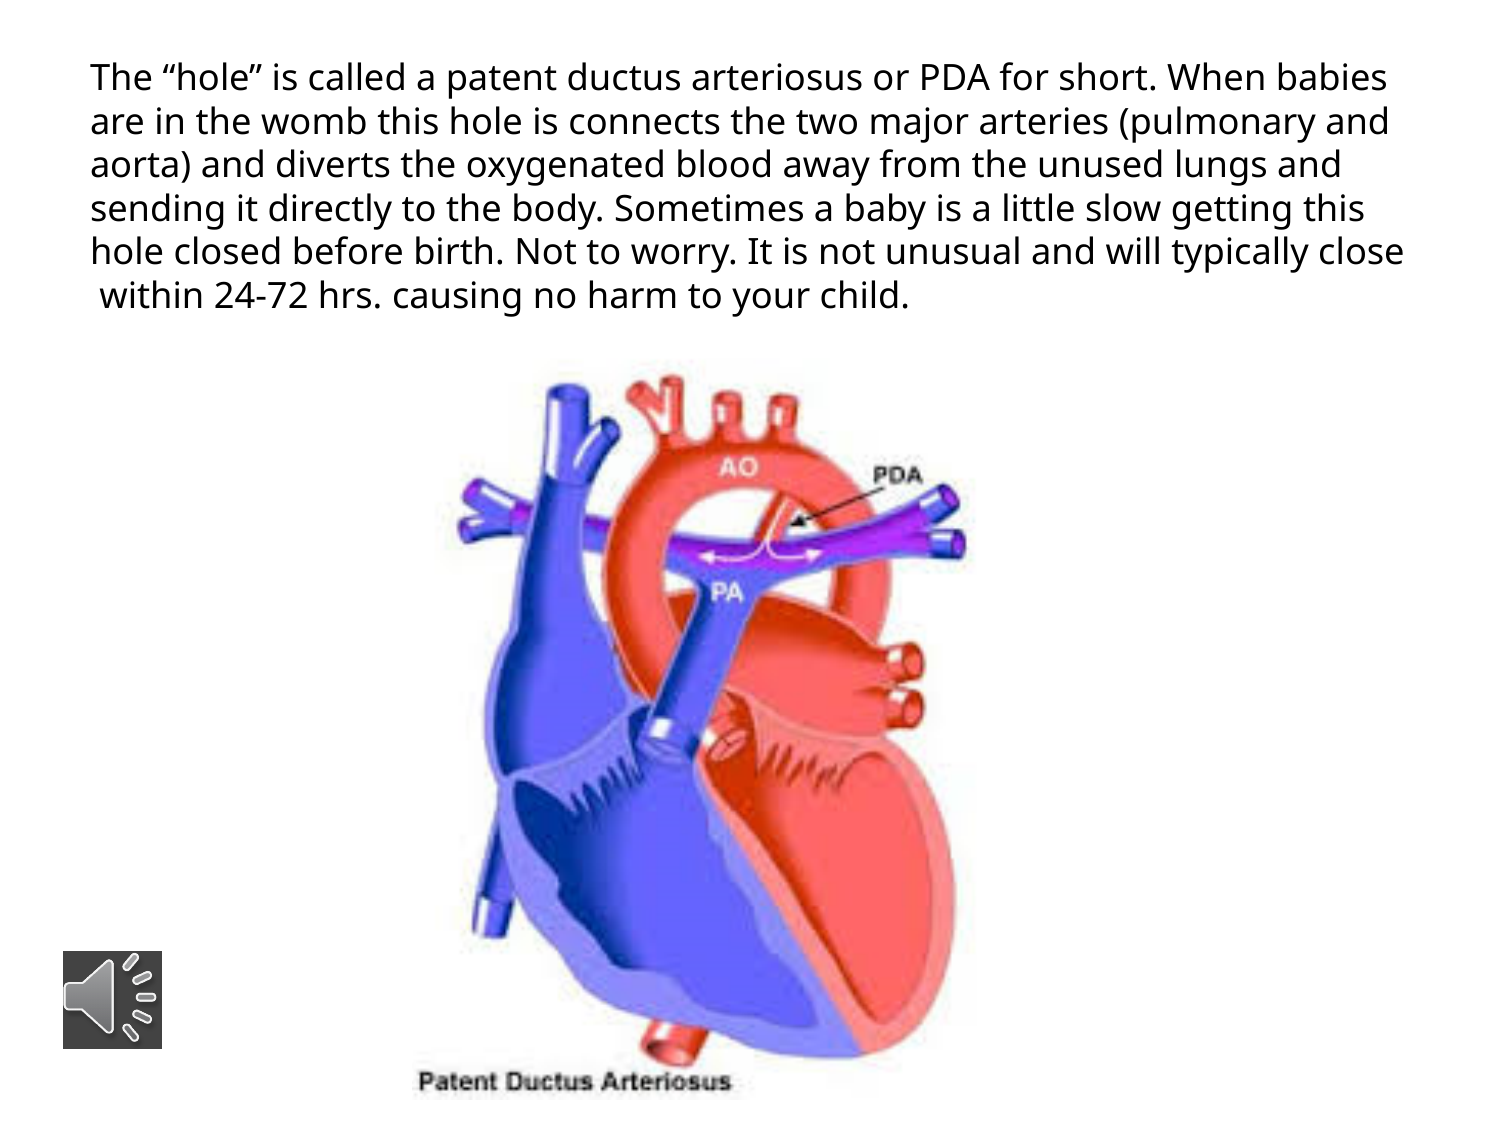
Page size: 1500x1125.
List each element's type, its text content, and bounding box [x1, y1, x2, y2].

picture [412, 337, 1013, 1100]
picture [62, 949, 163, 1051]
title The “hole” is called a patent ductus arteriosus or PDA for short. When babies are in the womb this hole is connects the two major arteries (pulmonary and aorta) and diverts the oxygenated blood away from the unused lungs and sending it directly to the body. Sometimes a baby is a little slow getting this hole closed before birth. Not to worry. It is not unusual and will typically close within 24-72 hrs. causing no harm to your child. [75, 45, 1425, 325]
